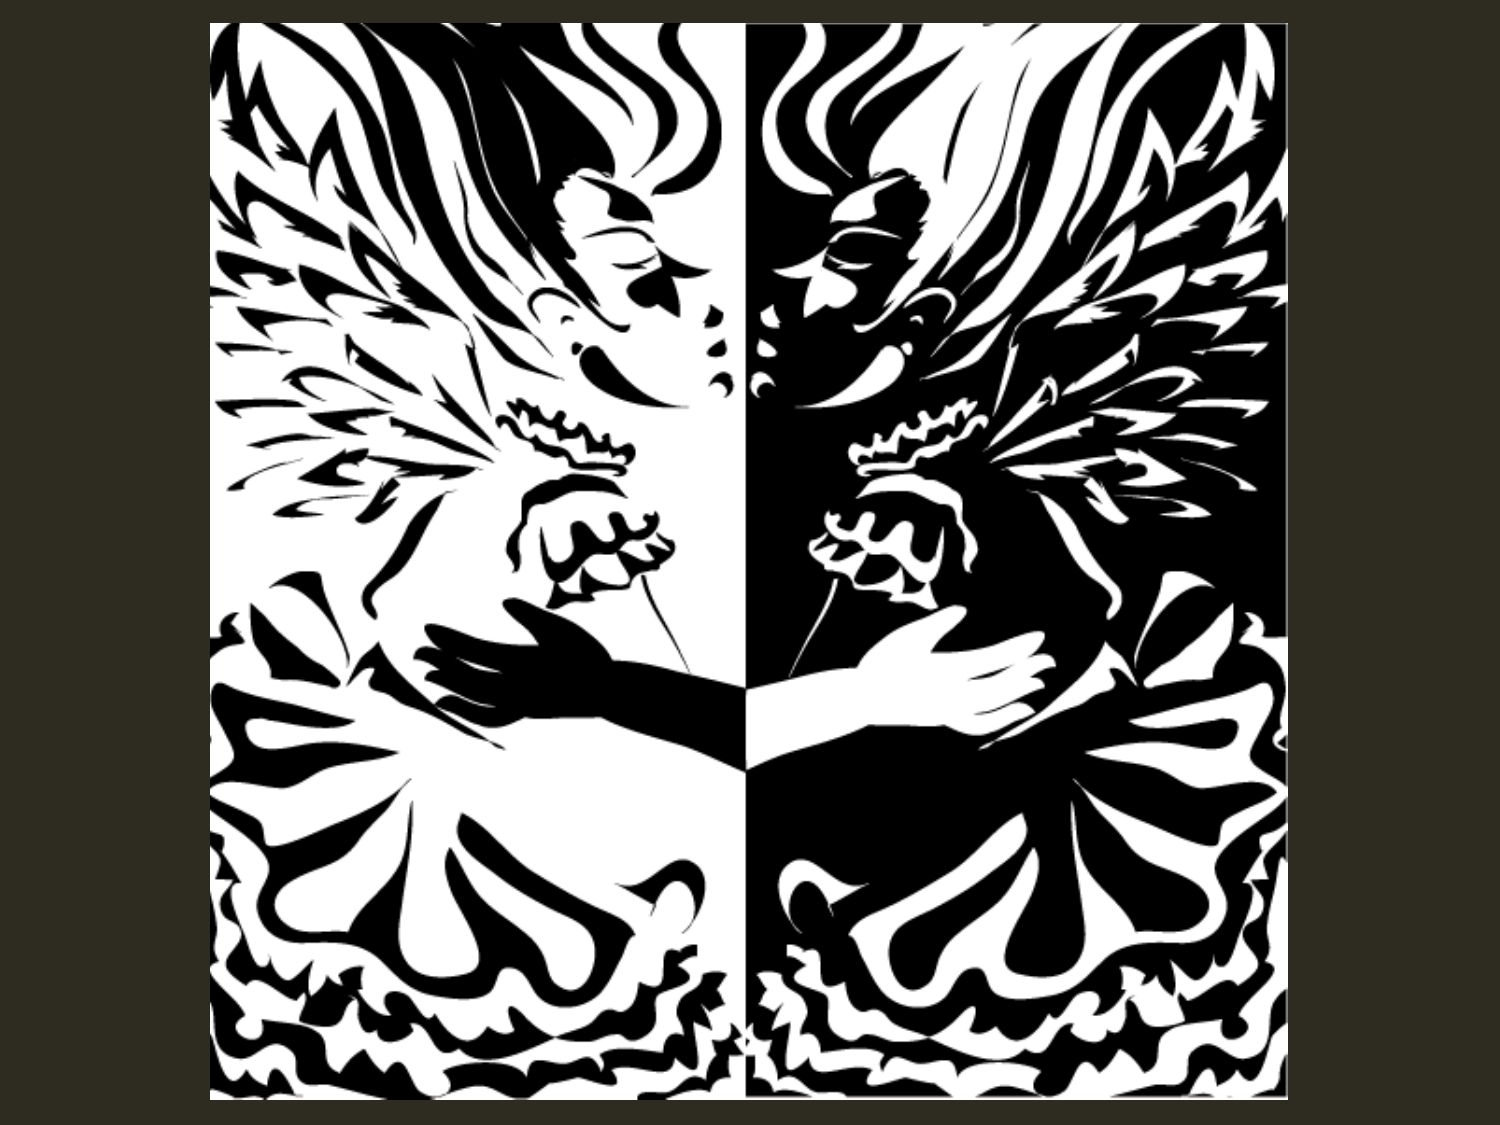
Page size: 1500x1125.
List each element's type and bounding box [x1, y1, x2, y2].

picture [210, 23, 1288, 1101]
